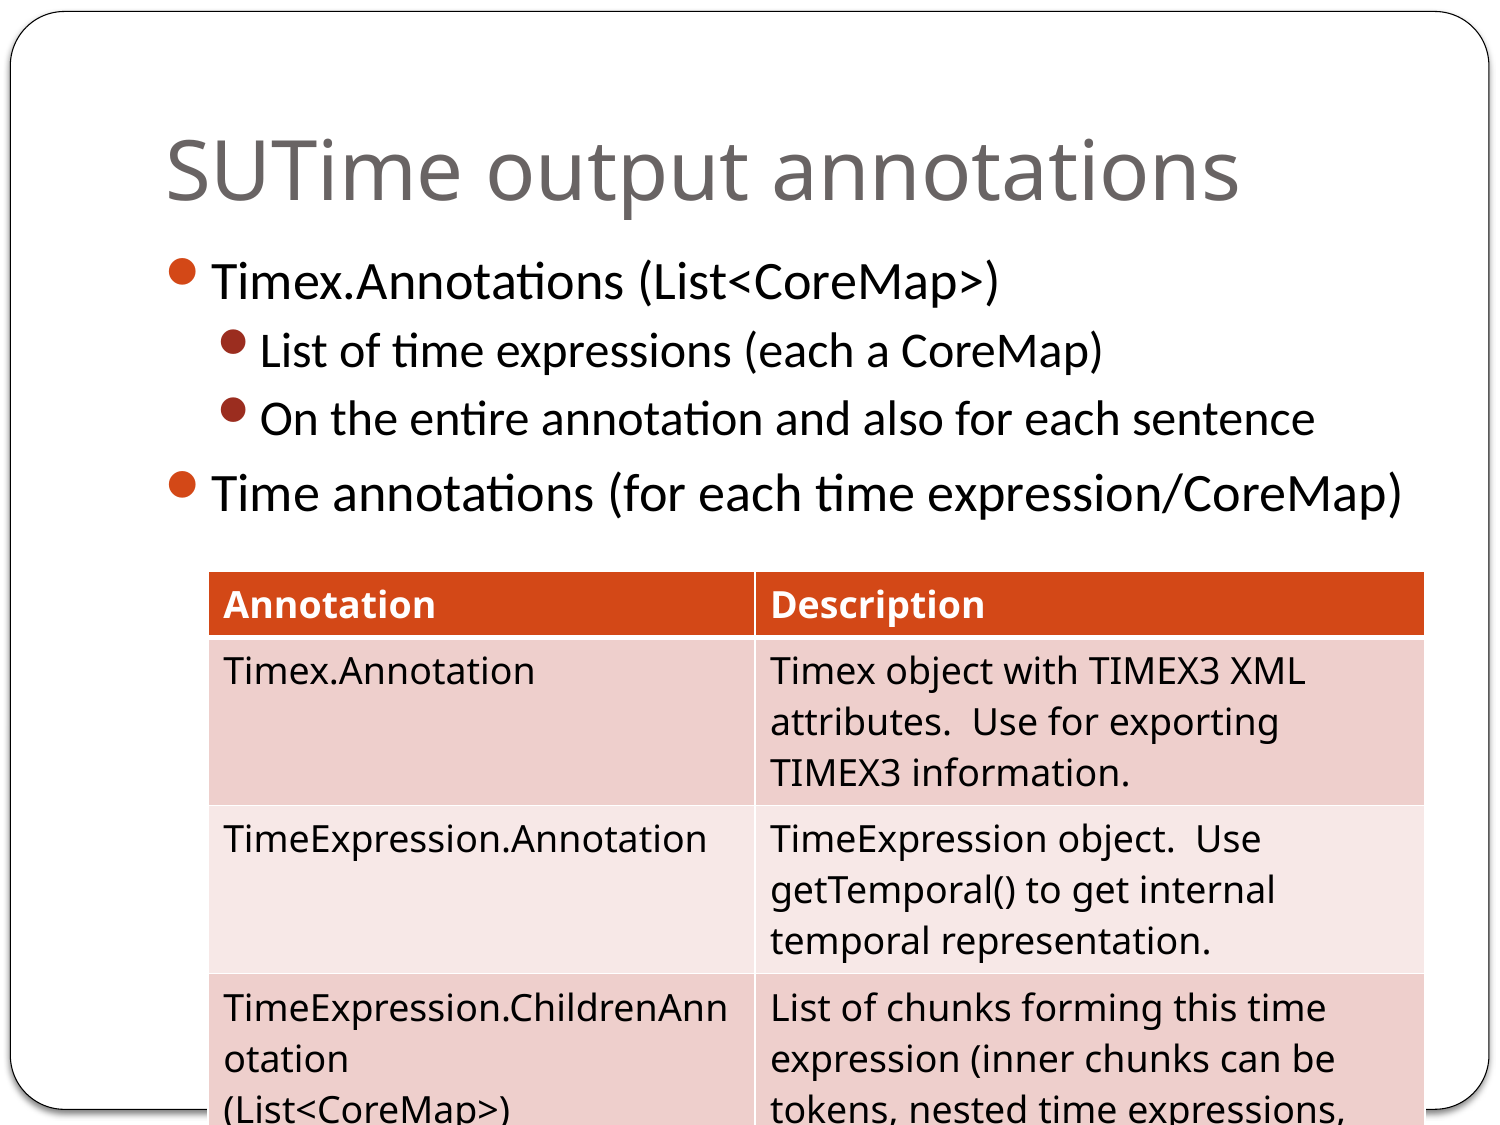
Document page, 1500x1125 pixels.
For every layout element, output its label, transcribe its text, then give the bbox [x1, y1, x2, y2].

table_cell Timex.Annotation [209, 640, 754, 805]
list Timex.Annotations (List<CoreMap>) List of time expressions (each a CoreMap) On the entire annotation and also for each sentence Time annotations (for each time expression/CoreMap) [149, 237, 1426, 988]
table_cell List of chunks forming this time expression (inner chunks can be tokens, nested time expressions, numeric expressions, etc) [756, 974, 1424, 1125]
title SUTime output annotations [149, 44, 1426, 233]
table_cell TimeExpression object. Use getTemporal() to get internal temporal representation. [756, 806, 1424, 973]
table_cell Timex object with TIMEX3 XML attributes. Use for exporting TIMEX3 information. [756, 640, 1424, 805]
table_header Annotation [209, 572, 754, 635]
table_header Description [756, 572, 1424, 635]
table_cell TimeExpression.ChildrenAnnotation (List<CoreMap>) [209, 974, 754, 1125]
table_cell TimeExpression.Annotation [209, 806, 754, 973]
